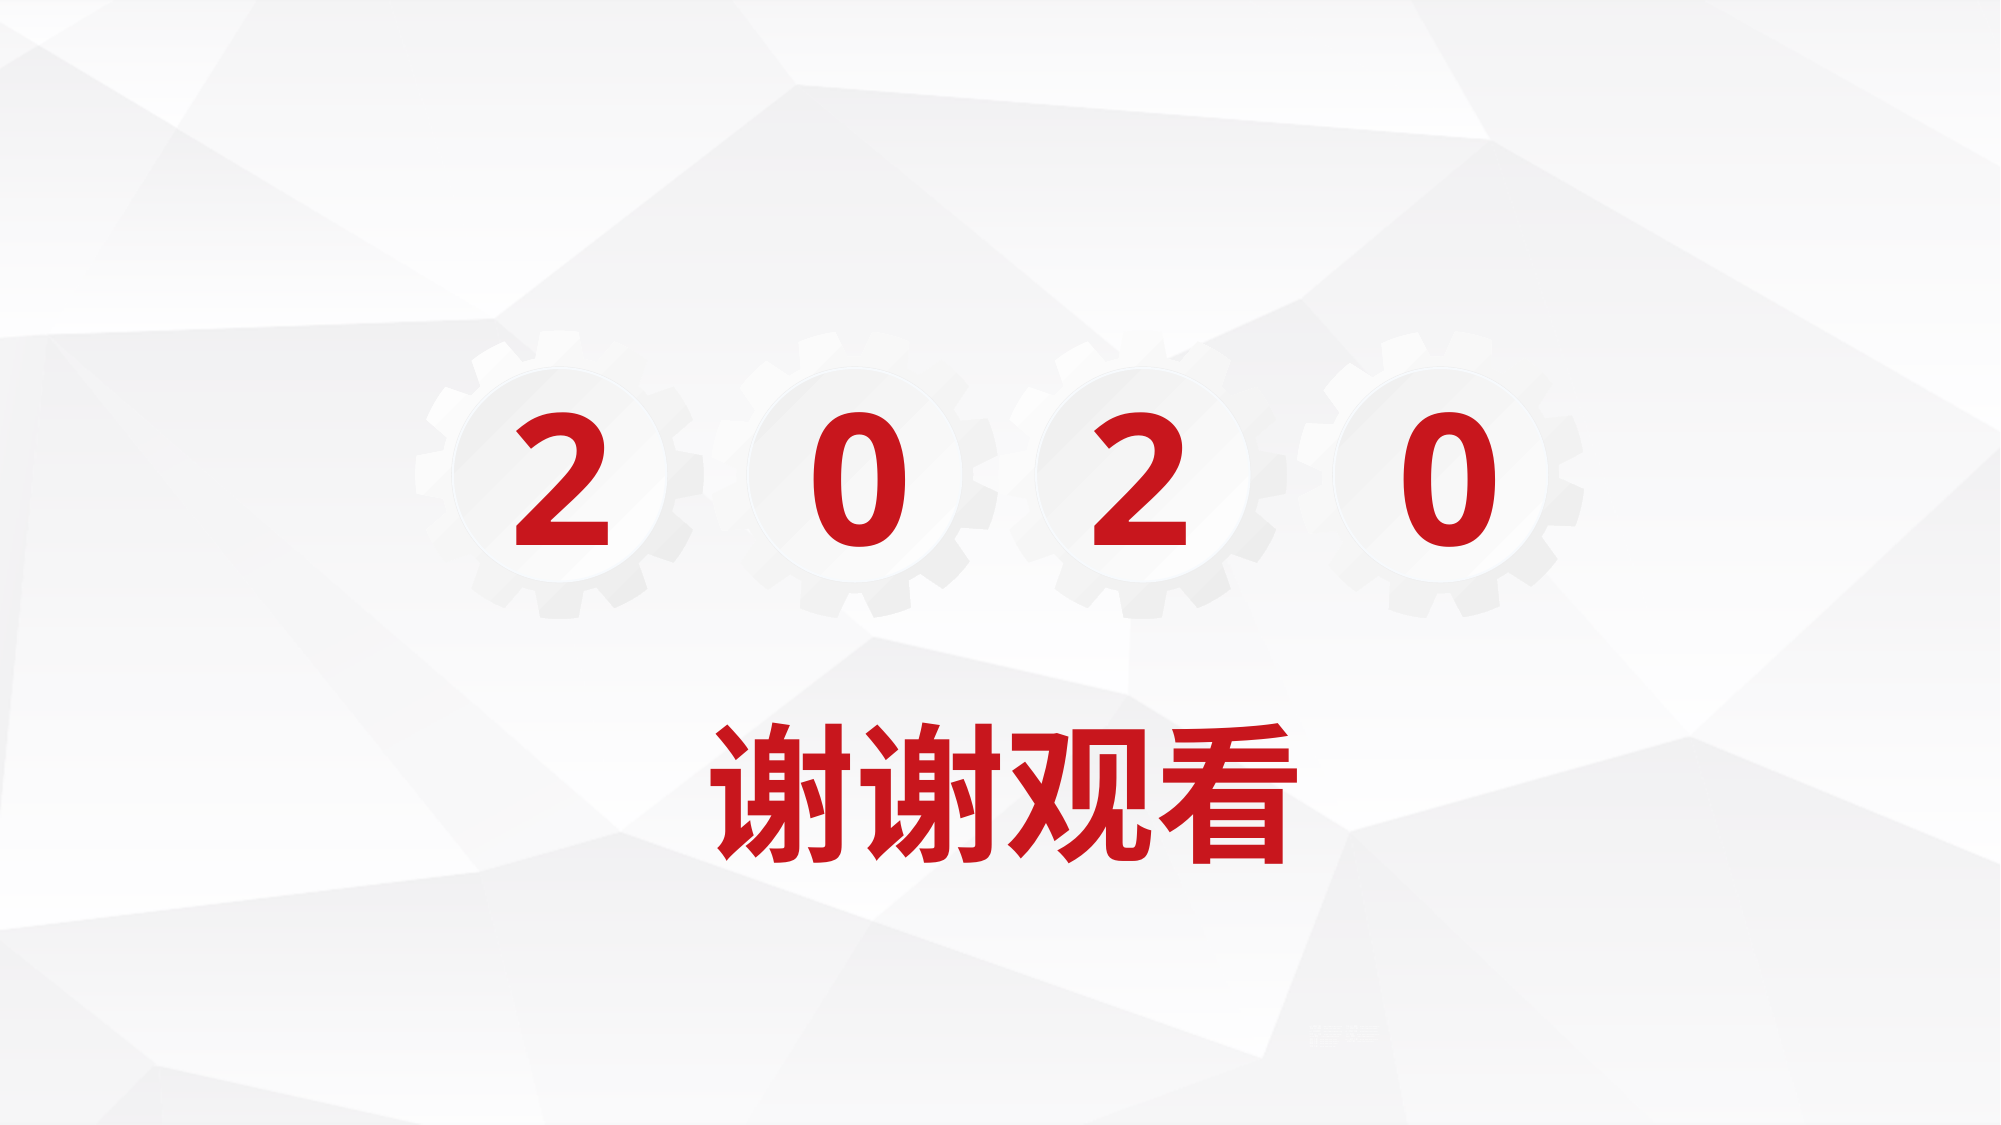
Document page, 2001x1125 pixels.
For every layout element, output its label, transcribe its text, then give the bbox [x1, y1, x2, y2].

text_box 谢谢观看 [456, 693, 1555, 889]
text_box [1296, 330, 1585, 619]
picture [0, 0, 2001, 1125]
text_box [415, 330, 704, 619]
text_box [998, 330, 1287, 619]
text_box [710, 330, 998, 619]
